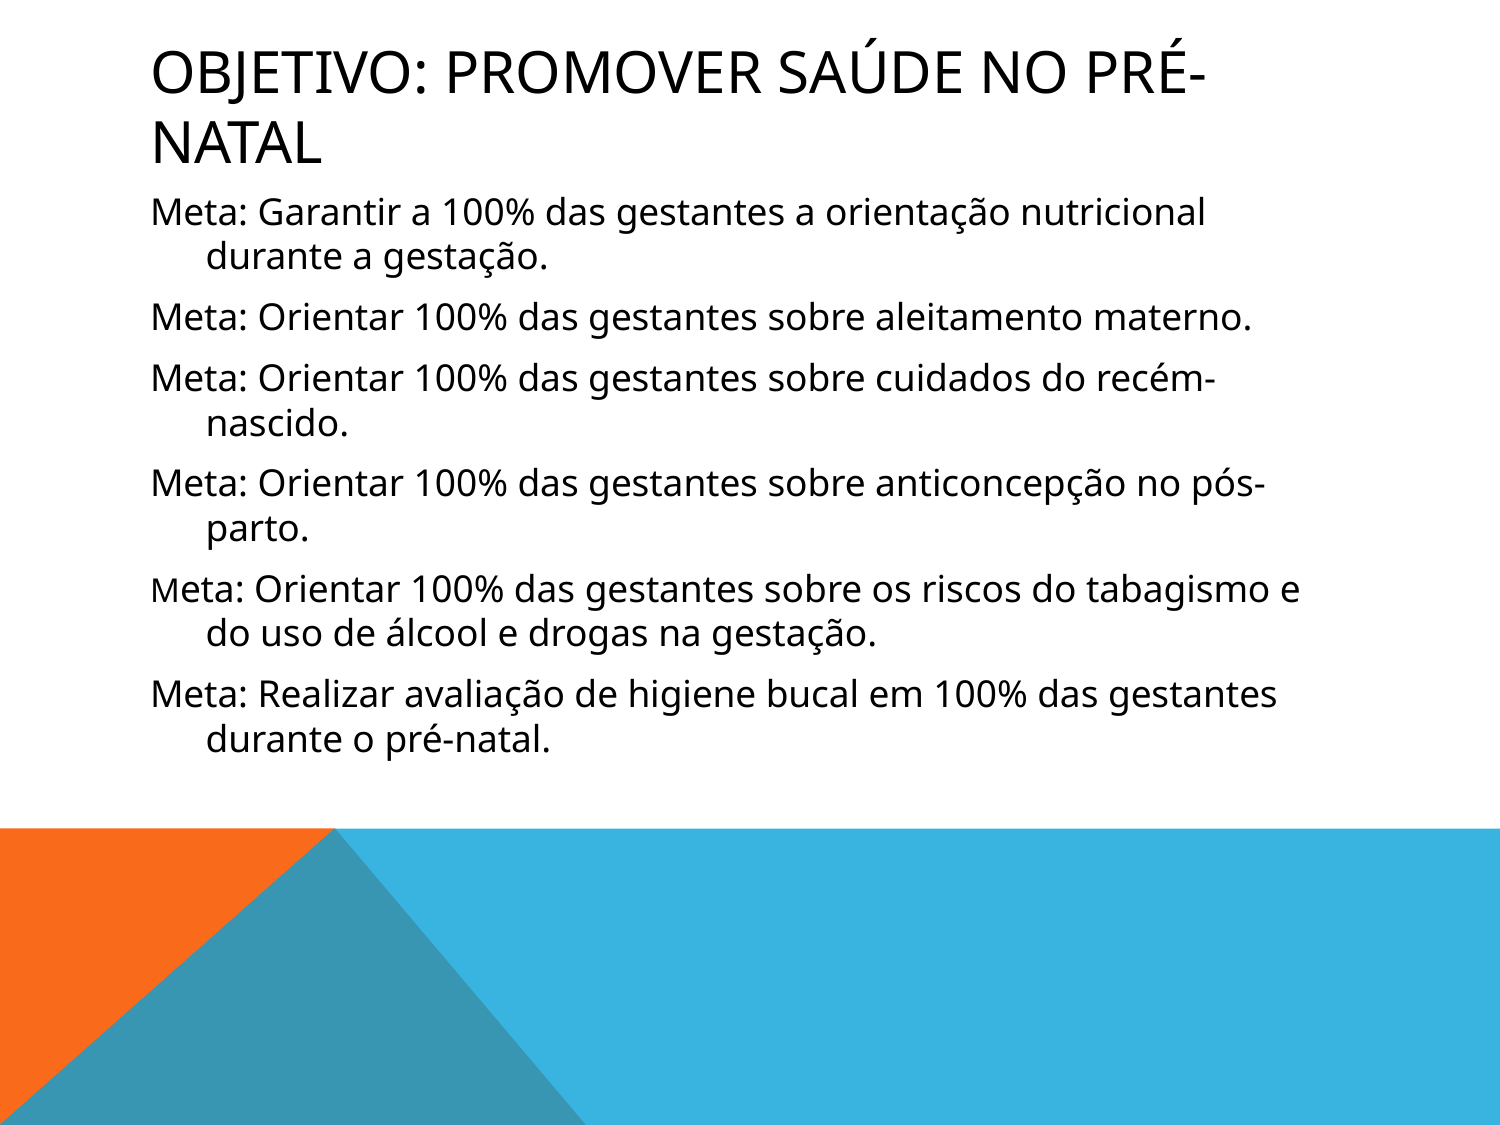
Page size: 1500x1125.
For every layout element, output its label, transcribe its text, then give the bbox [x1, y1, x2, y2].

list Meta: Garantir a 100% das gestantes a orientação nutricional durante a gestação. Meta: Orientar 100% das gestantes sobre aleitamento materno. Meta: Orientar 100% das gestantes sobre cuidados do recém-nascido. Meta: Orientar 100% das gestantes sobre anticoncepção no pós-parto. Meta: Orientar 100% das gestantes sobre os riscos do tabagismo e do uso de álcool e drogas na gestação. Meta: Realizar avaliação de higiene bucal em 100% das gestantes durante o pré-natal. [135, 180, 1369, 768]
title Objetivo: promover saúde no pré-natal [135, 60, 1369, 150]
